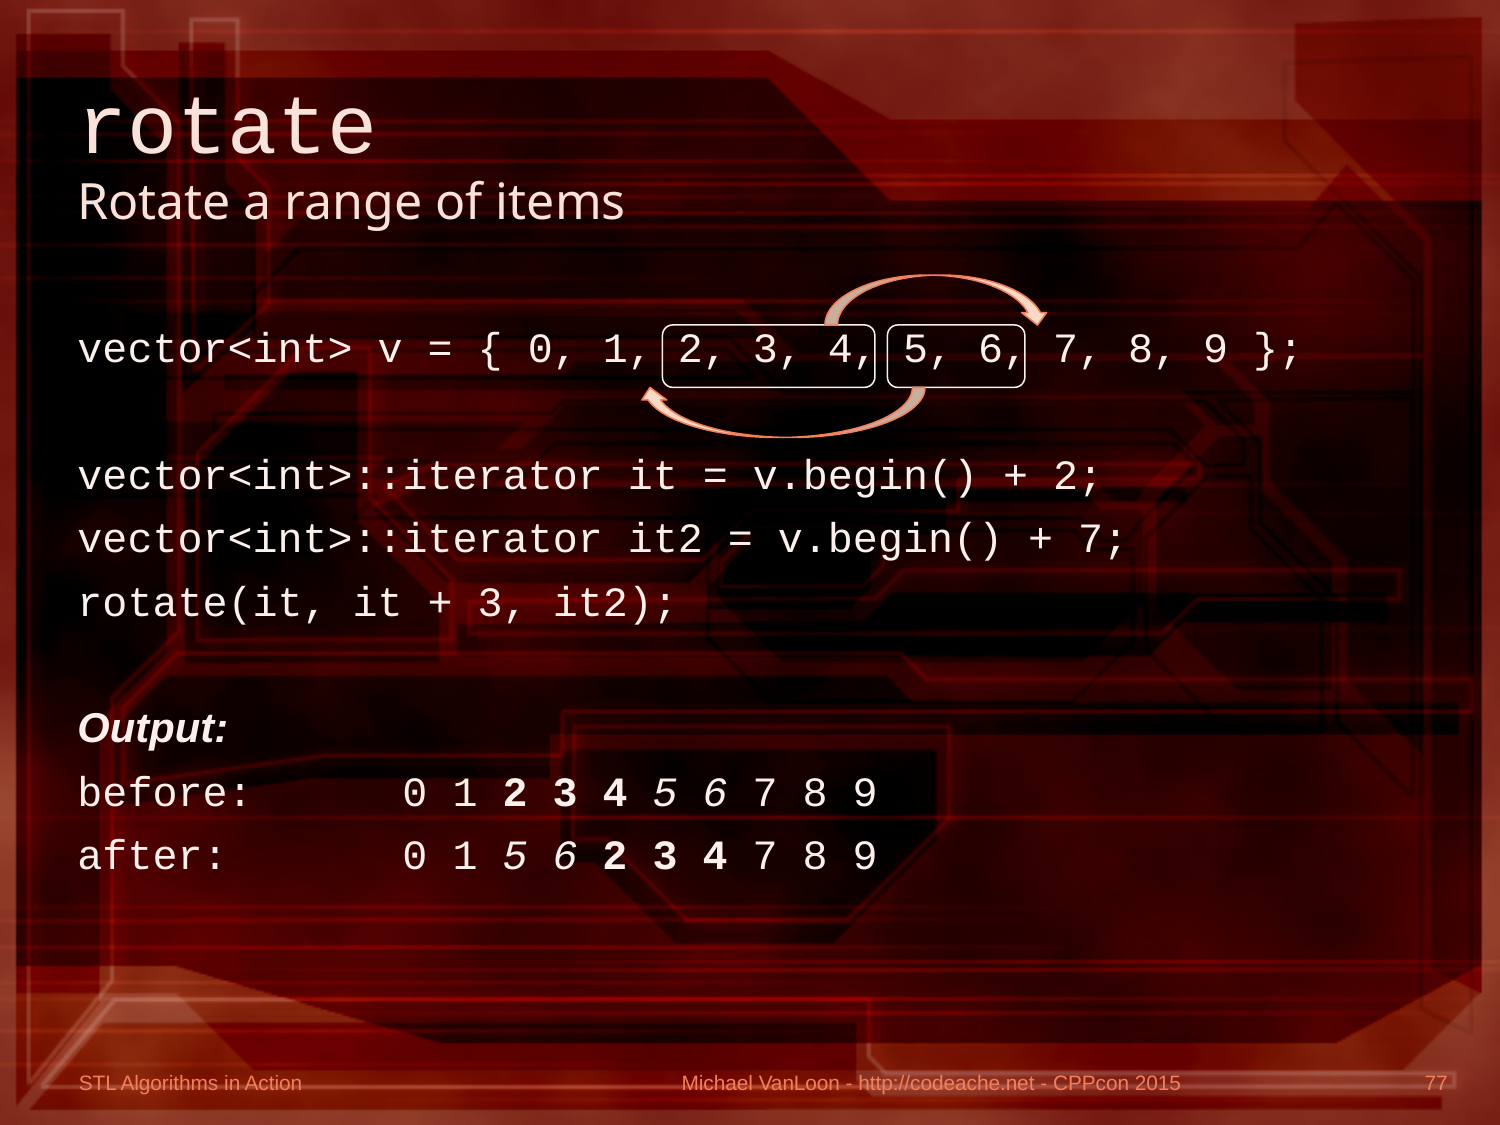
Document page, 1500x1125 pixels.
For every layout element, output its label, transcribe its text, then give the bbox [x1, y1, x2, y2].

picture [0, 0, 1500, 1125]
title rotate Rotate a range of items [62, 42, 1438, 249]
text_box [662, 324, 875, 388]
text_box [641, 387, 925, 438]
footer Michael VanLoon - http://codeache.net - CPPcon 2015 [624, 1062, 1238, 1125]
slide_number 77 [1250, 1062, 1463, 1125]
list vector<int> v = { 0, 1, 2, 3, 4, 5, 6, 7, 8, 9 }; vector<int>::iterator it = v.begin() + 2; vector<int>::iterator it2 = v.begin() + 7; rotate(it, it + 3, it2); Output: before: 0 1 2 3 4 5 6 7 8 9 after: 0 1 5 6 2 3 4 7 8 9 [62, 249, 1438, 1038]
text_box [824, 275, 1047, 326]
text_box [887, 324, 1025, 388]
